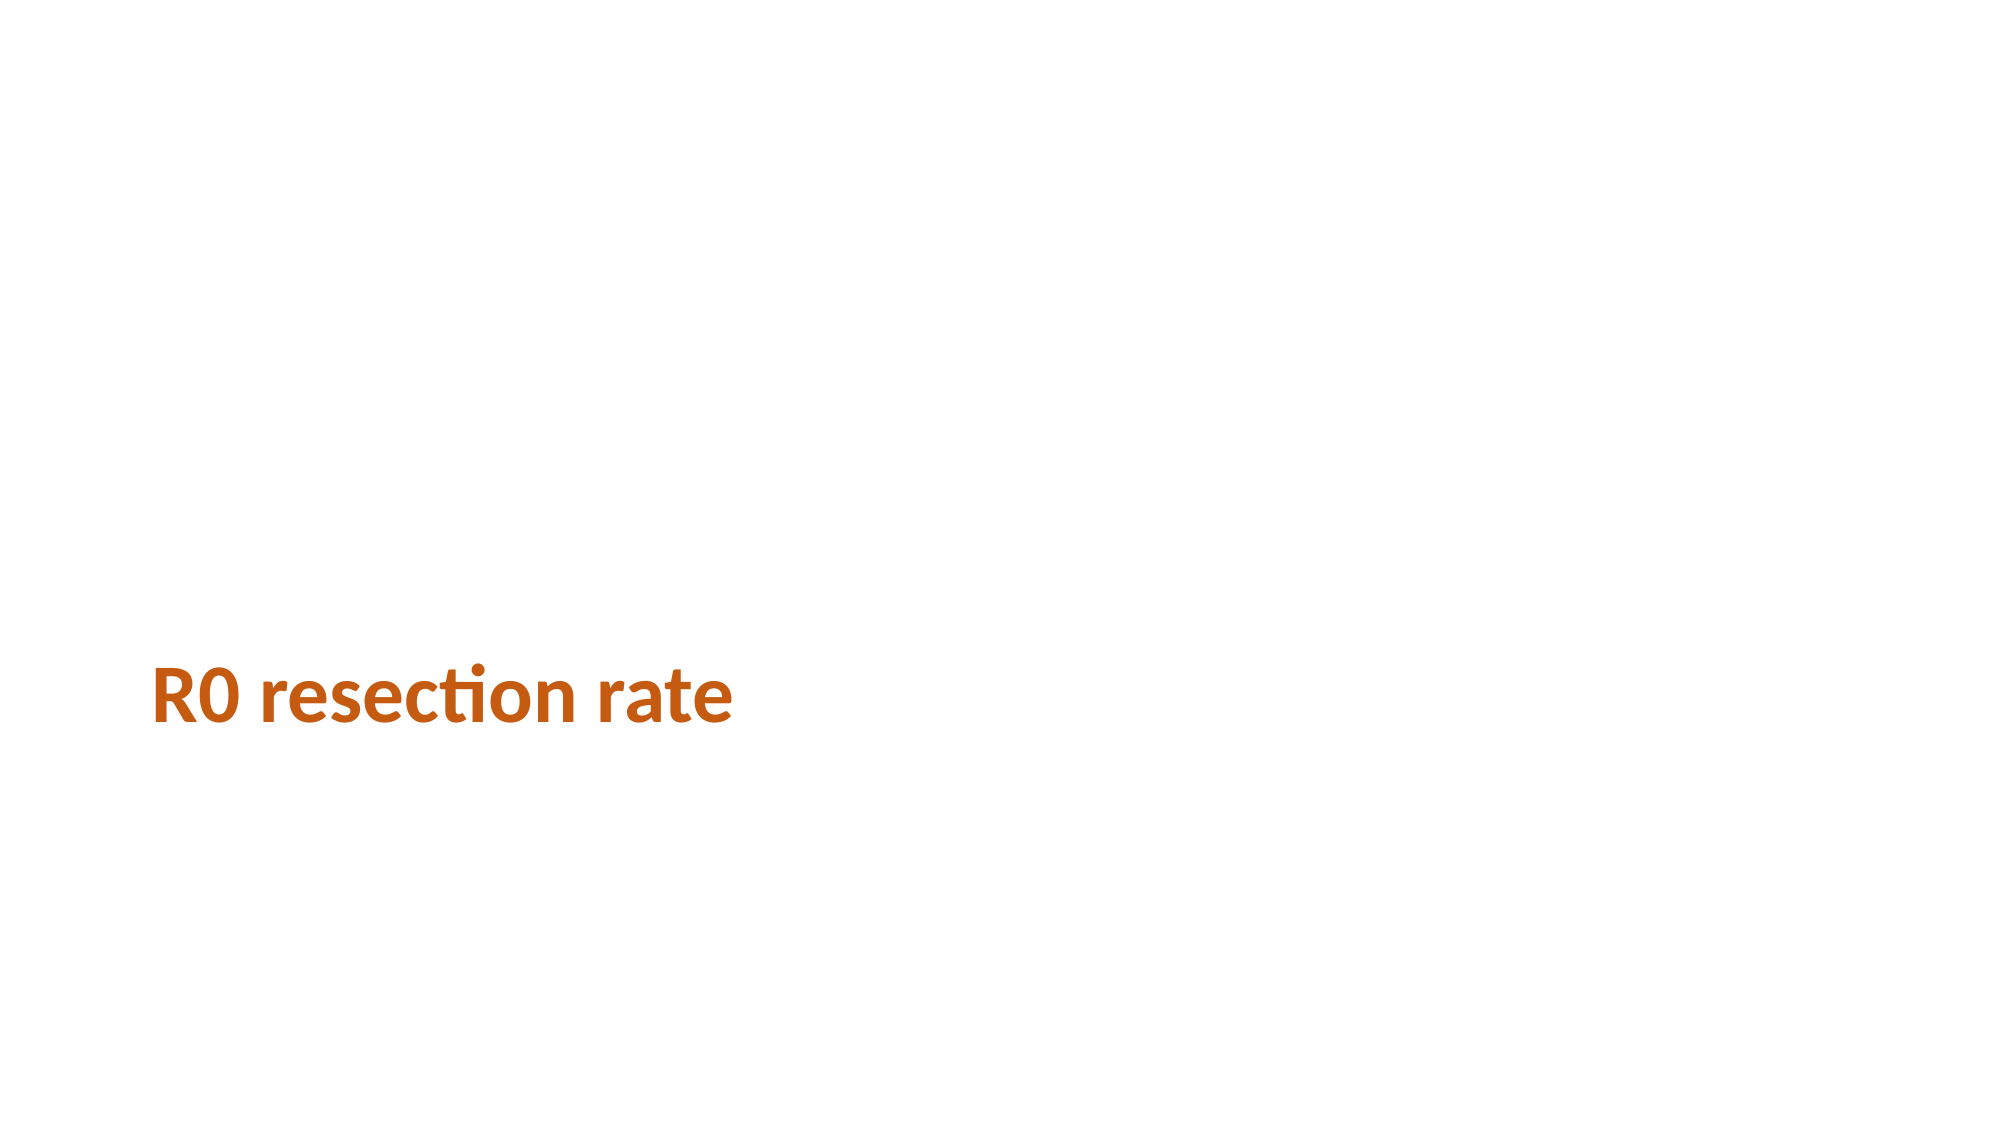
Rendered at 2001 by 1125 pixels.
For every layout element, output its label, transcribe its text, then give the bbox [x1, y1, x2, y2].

title R0 resection rate [136, 280, 1862, 749]
